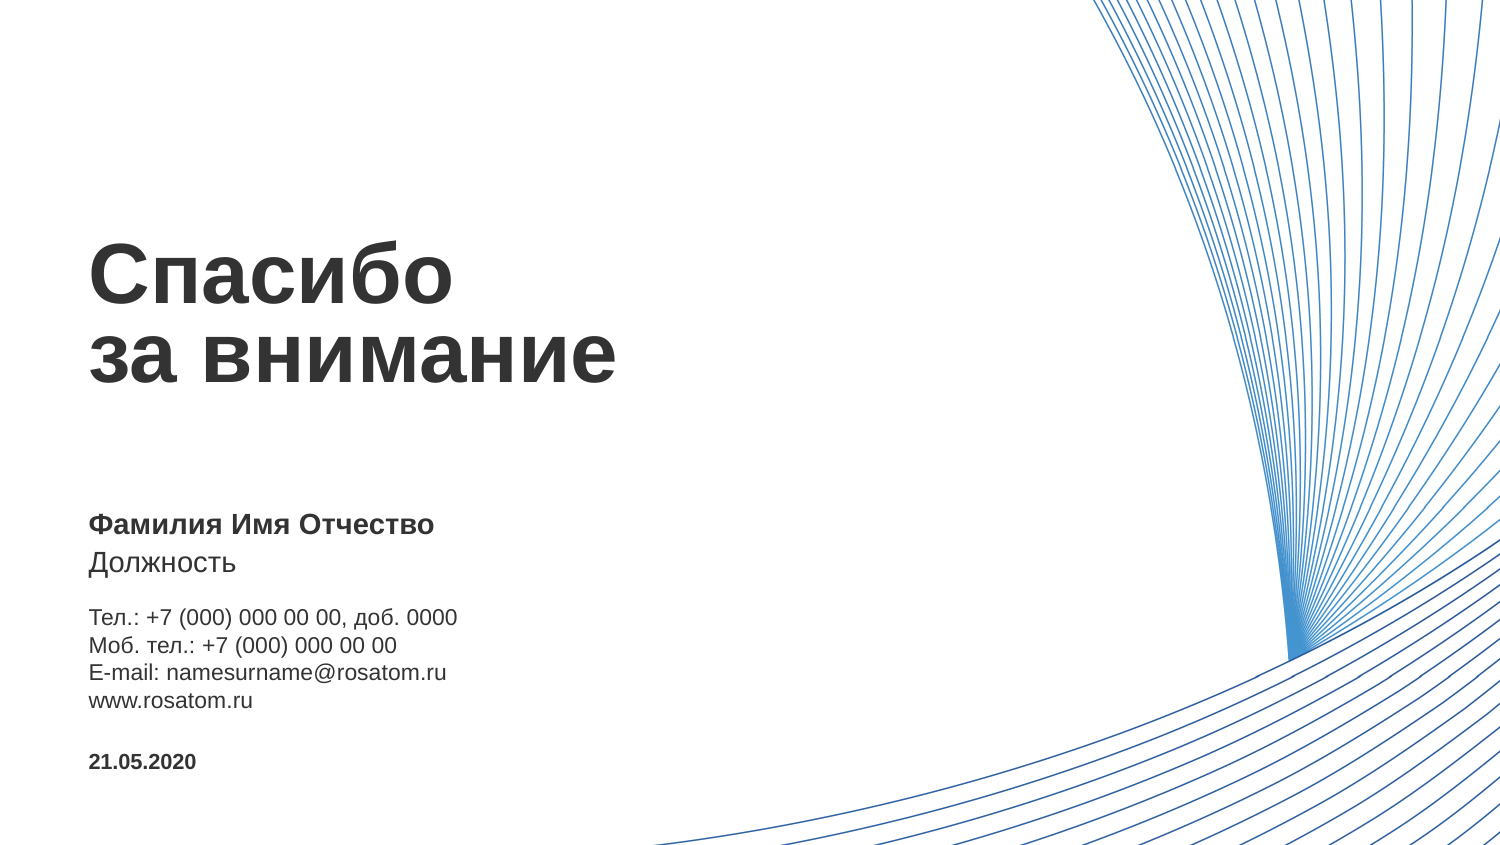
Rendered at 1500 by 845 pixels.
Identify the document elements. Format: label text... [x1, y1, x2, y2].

picture [0, 0, 1500, 845]
list Спасибо за внимание [88, 242, 886, 452]
list Должность [88, 543, 886, 581]
list 21.05.2020 [88, 736, 886, 774]
list Тел.: +7 (000) 000 00 00, доб. 0000 Моб. тел.: +7 (000) 000 00 00 E-mail: namesurname@rosatom.ru www.rosatom.ru [88, 581, 886, 736]
list Фамилия Имя Отчество [88, 505, 886, 543]
